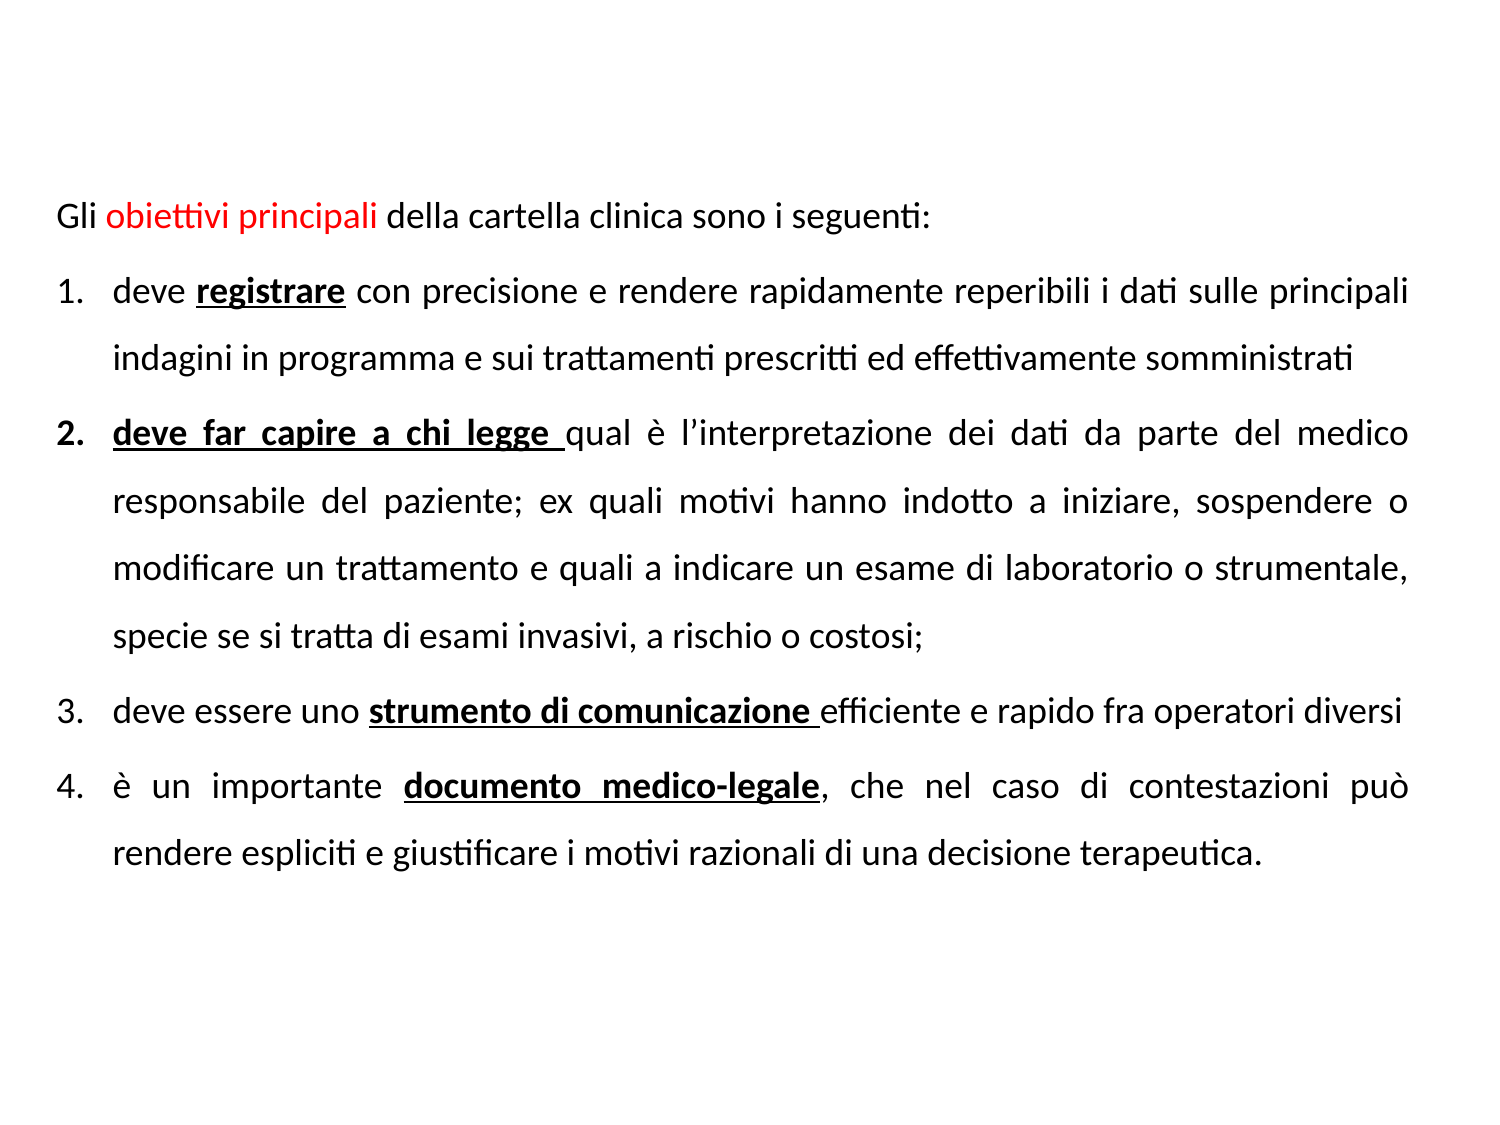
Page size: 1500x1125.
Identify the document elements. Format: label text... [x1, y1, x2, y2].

list Gli obiettivi principali della cartella clinica sono i seguenti: deve registrare con precisione e rendere rapidamente reperibili i dati sulle principali indagini in programma e sui trattamenti prescritti ed effettivamente somministrati deve far capire a chi legge qual è l’interpretazione dei dati da parte del medico responsabile del paziente; ex quali motivi hanno indotto a iniziare, sospendere o modificare un trattamento e quali a indicare un esame di laboratorio o strumentale, specie se si tratta di esami invasivi, a rischio o costosi; deve essere uno strumento di comunicazione efficiente e rapido fra operatori diversi è un importante documento medico-legale, che nel caso di contestazioni può rendere espliciti e giustificare i motivi razionali di una decisione terapeutica. [41, 160, 1425, 1038]
